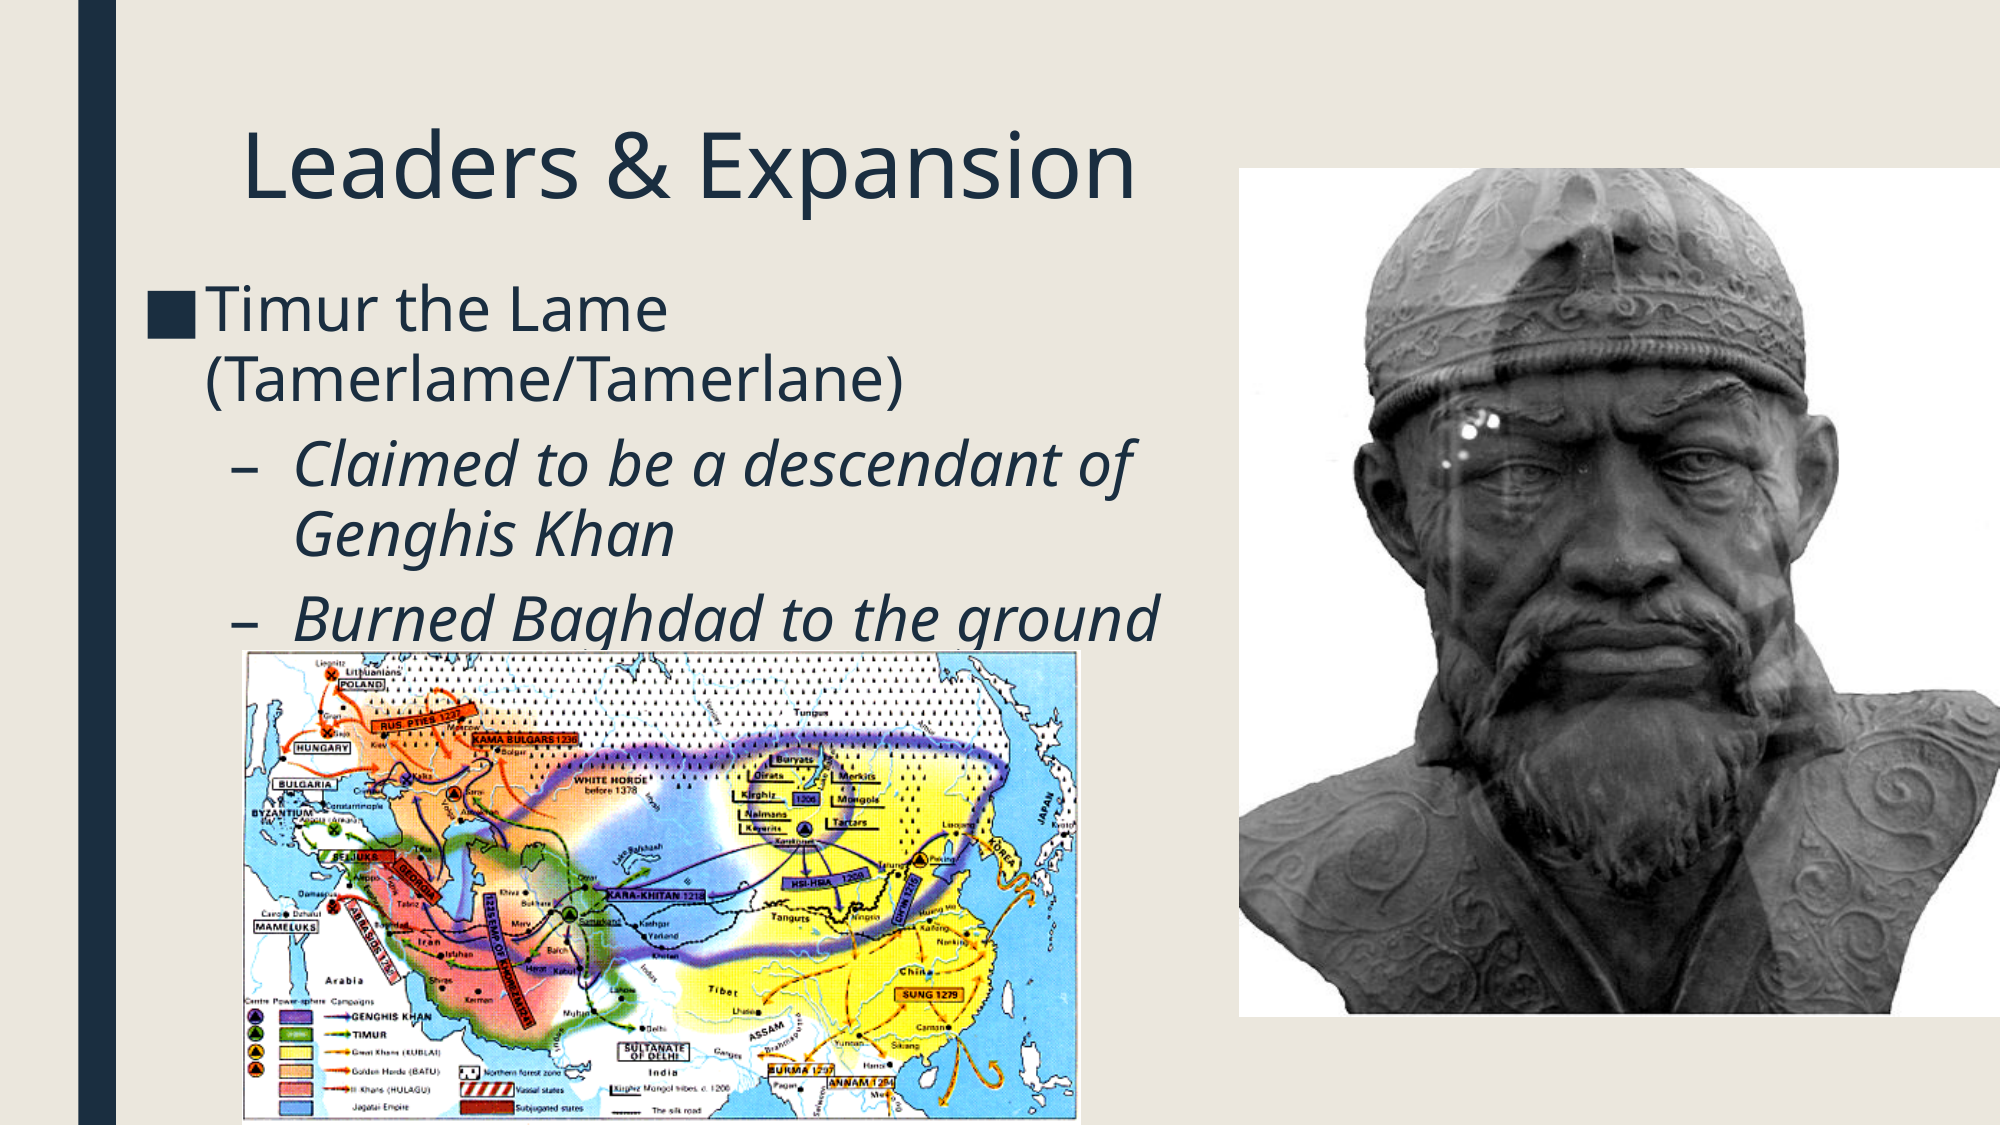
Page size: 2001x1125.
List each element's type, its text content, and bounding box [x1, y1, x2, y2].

title Leaders & Expansion [225, 112, 1800, 267]
list Timur the Lame (Tamerlame/Tamerlane) Claimed to be a descendant of Genghis Khan Burned Baghdad to the ground [127, 267, 1239, 695]
picture [1239, 168, 2000, 1017]
picture [242, 650, 1081, 1125]
